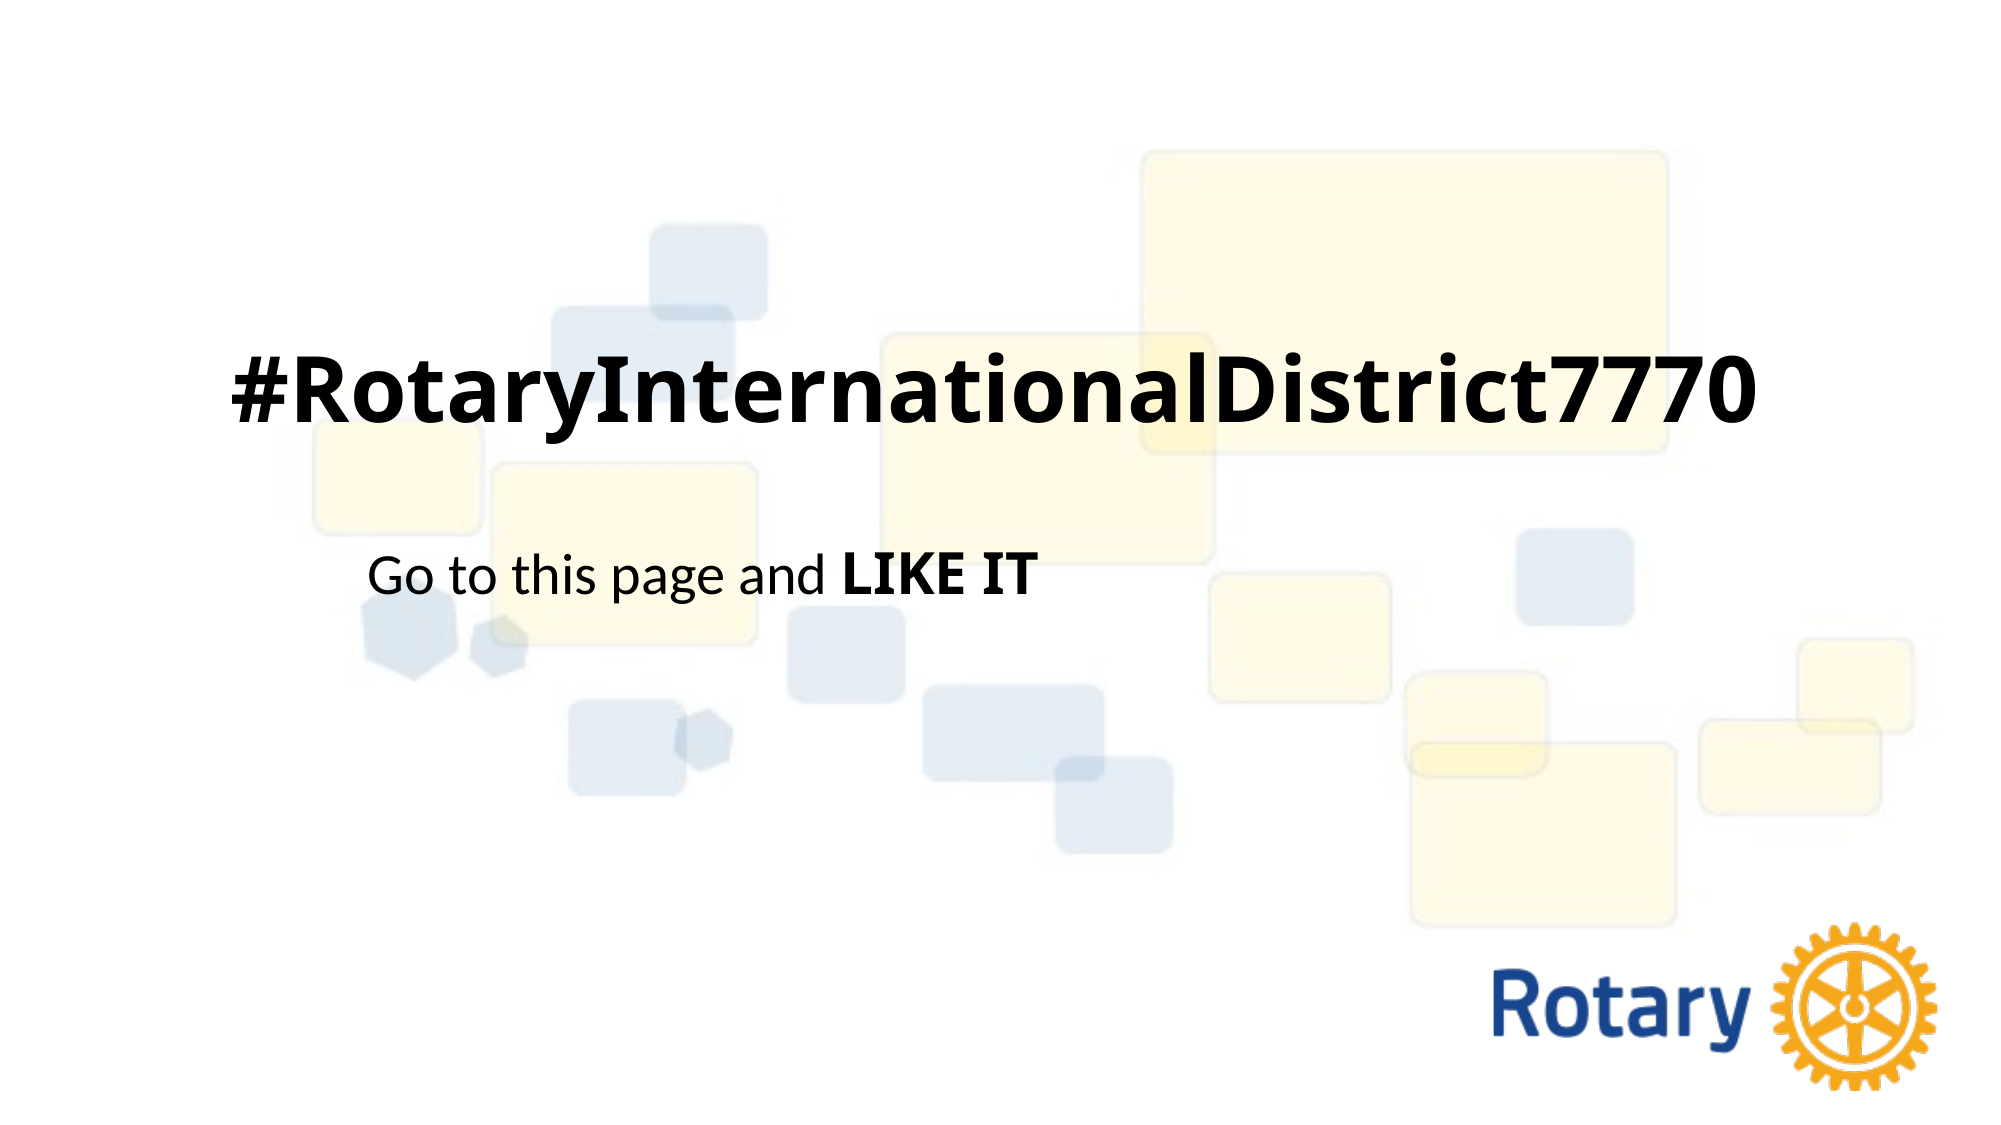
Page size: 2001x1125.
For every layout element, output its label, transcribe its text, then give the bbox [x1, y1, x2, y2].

list Go to this page and LIKE IT [352, 536, 2000, 1125]
picture [94, 59, 1961, 1097]
